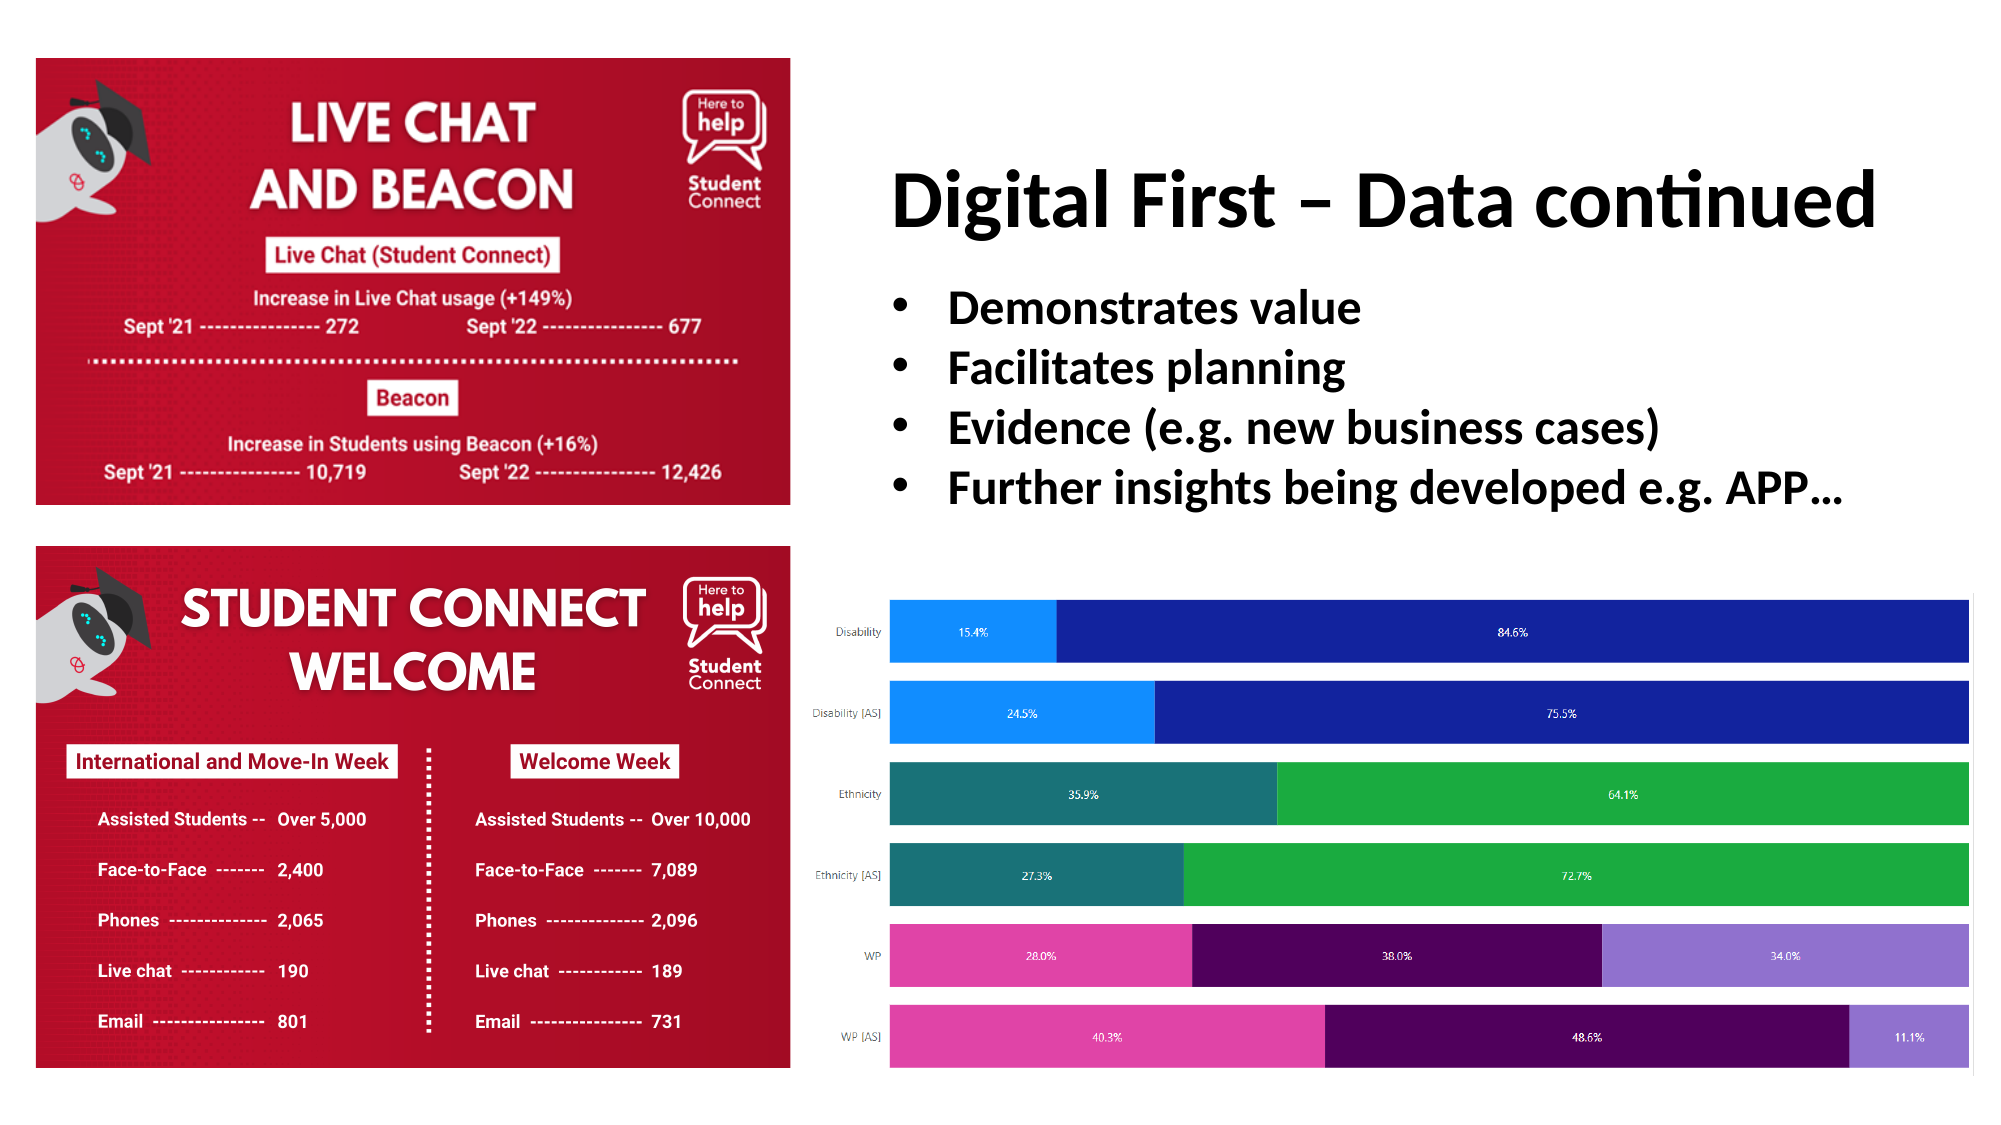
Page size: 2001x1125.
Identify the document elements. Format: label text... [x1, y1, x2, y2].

picture [804, 593, 1974, 1076]
text_box Demonstrates value Facilitates planning Evidence (e.g. new business cases) Further insights being developed e.g. APP… [876, 266, 1908, 522]
title Digital First – Data continued [876, 112, 2000, 289]
picture [35, 58, 791, 505]
picture [35, 546, 791, 1068]
